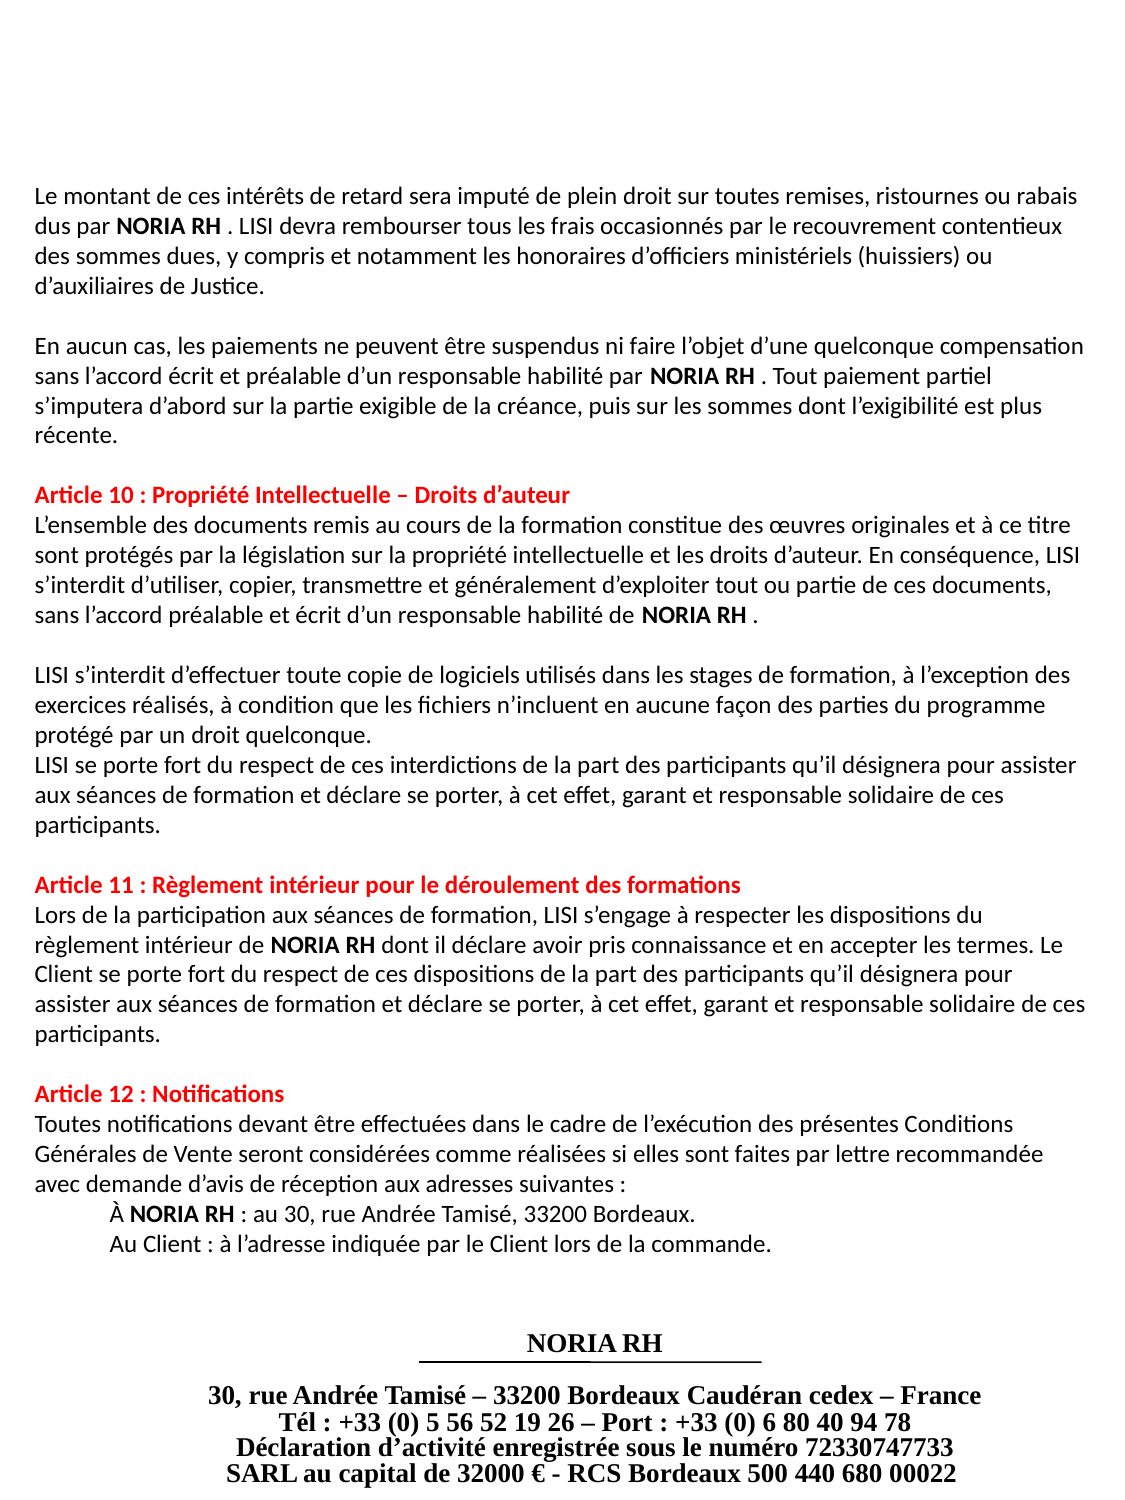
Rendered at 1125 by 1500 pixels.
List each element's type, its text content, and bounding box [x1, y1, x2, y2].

text_box NORIA RH 30, rue Andrée Tamisé – 33200 Bordeaux Caudéran cedex – France Tél : +33 (0) 5 56 52 19 26 – Port : +33 (0) 6 80 40 94 78 Déclaration d’activité enregistrée sous le numéro 72330747733 SARL au capital de 32000 € - RCS Bordeaux 500 440 680 00022 [190, 1323, 1000, 1500]
text_box Le montant de ces intérêts de retard sera imputé de plein droit sur toutes remises, ristournes ou rabais dus par NORIA RH . LISI devra rembourser tous les frais occasionnés par le recouvrement contentieux des sommes dues, y compris et notamment les honoraires d’officiers ministériels (huissiers) ou d’auxiliaires de Justice. En aucun cas, les paiements ne peuvent être suspendus ni faire l’objet d’une quelconque compensation sans l’accord écrit et préalable d’un responsable habilité par NORIA RH . Tout paiement partiel s’imputera d’abord sur la partie exigible de la créance, puis sur les sommes dont l’exigibilité est plus récente. Article 10 : Propriété Intellectuelle – Droits d’auteur L’ensemble des documents remis au cours de la formation constitue des œuvres originales et à ce titre sont protégés par la législation sur la propriété intellectuelle et les droits d’auteur. En conséquence, LISI s’interdit d’utiliser, copier, transmettre et généralement d’exploiter tout ou partie de ces documents, sans l’accord préalable et écrit d’un responsable habilité de NORIA RH . LISI s’interdit d’effectuer toute copie de logiciels utilisés dans les stages de formation, à l’exception des exercices réalisés, à condition que les fichiers n’incluent en aucune façon des parties du programme protégé par un droit quelconque. LISI se porte fort du respect de ces interdictions de la part des participants qu’il désignera pour assister aux séances de formation et déclare se porter, à cet effet, garant et responsable solidaire de ces participants. Article 11 : Règlement intérieur pour le déroulement des formations Lors de la participation aux séances de formation, LISI s’engage à respecter les dispositions du règlement intérieur de NORIA RH dont il déclare avoir pris connaissance et en accepter les termes. Le Client se porte fort du respect de ces dispositions de la part des participants qu’il désignera pour assister aux séances de formation et déclare se porter, à cet effet, garant et responsable solidaire de ces participants. Article 12 : Notifications Toutes notifications devant être effectuées dans le cadre de l’exécution des présentes Conditions Générales de Vente seront considérées comme réalisées si elles sont faites par lettre recommandée avec demande d’avis de réception aux adresses suivantes : À NORIA RH : au 30, rue Andrée Tamisé, 33200 Bordeaux. Au Client : à l’adresse indiquée par le Client lors de la commande. [19, 172, 1105, 1330]
